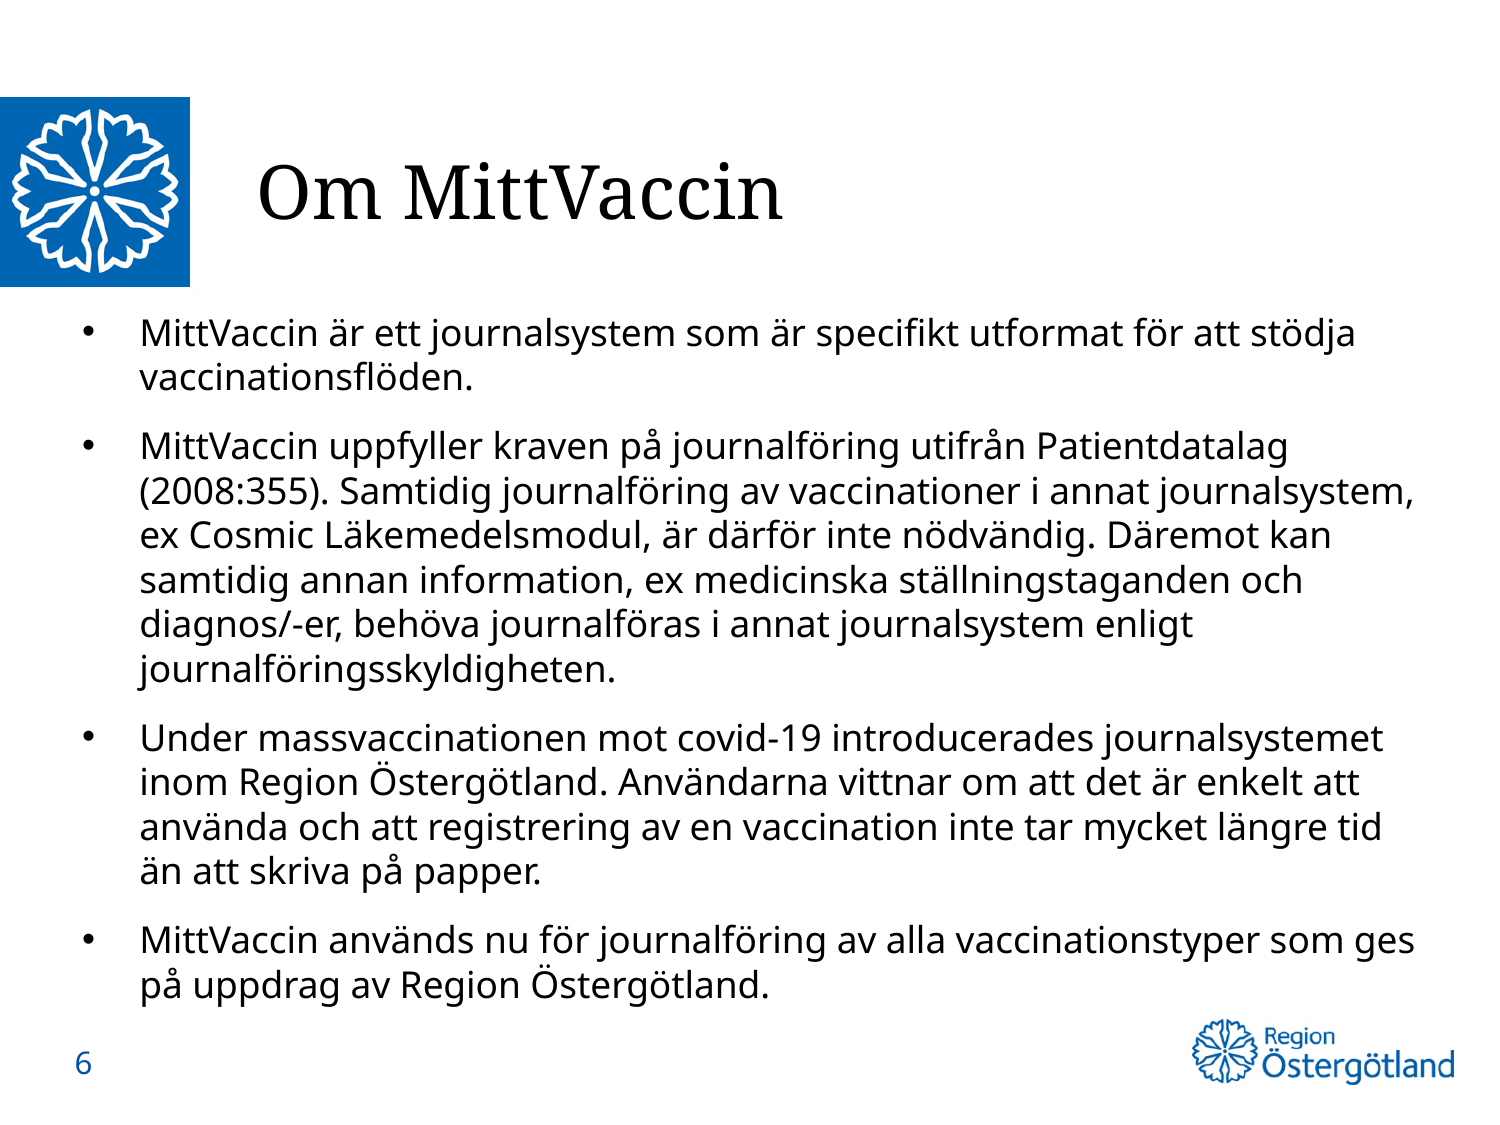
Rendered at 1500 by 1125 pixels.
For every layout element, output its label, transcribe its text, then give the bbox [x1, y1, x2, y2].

list MittVaccin är ett journalsystem som är specifikt utformat för att stödja vaccinationsflöden. MittVaccin uppfyller kraven på journalföring utifrån Patientdatalag (2008:355). Samtidig journalföring av vaccinationer i annat journalsystem, ex Cosmic Läkemedelsmodul, är därför inte nödvändig. Däremot kan samtidig annan information, ex medicinska ställningstaganden och diagnos/-er, behöva journalföras i annat journalsystem enligt journalföringsskyldigheten. Under massvaccinationen mot covid-19 introducerades journalsystemet inom Region Östergötland. Användarna vittnar om att det är enkelt att använda och att registrering av en vaccination inte tar mycket längre tid än att skriva på papper. MittVaccin används nu för journalföring av alla vaccinationstyper som ges på uppdrag av Region Östergötland. [52, 301, 1443, 1015]
picture [0, 0, 1500, 1125]
slide_number 6 [25, 1033, 108, 1094]
title Om MittVaccin [226, 86, 1392, 294]
